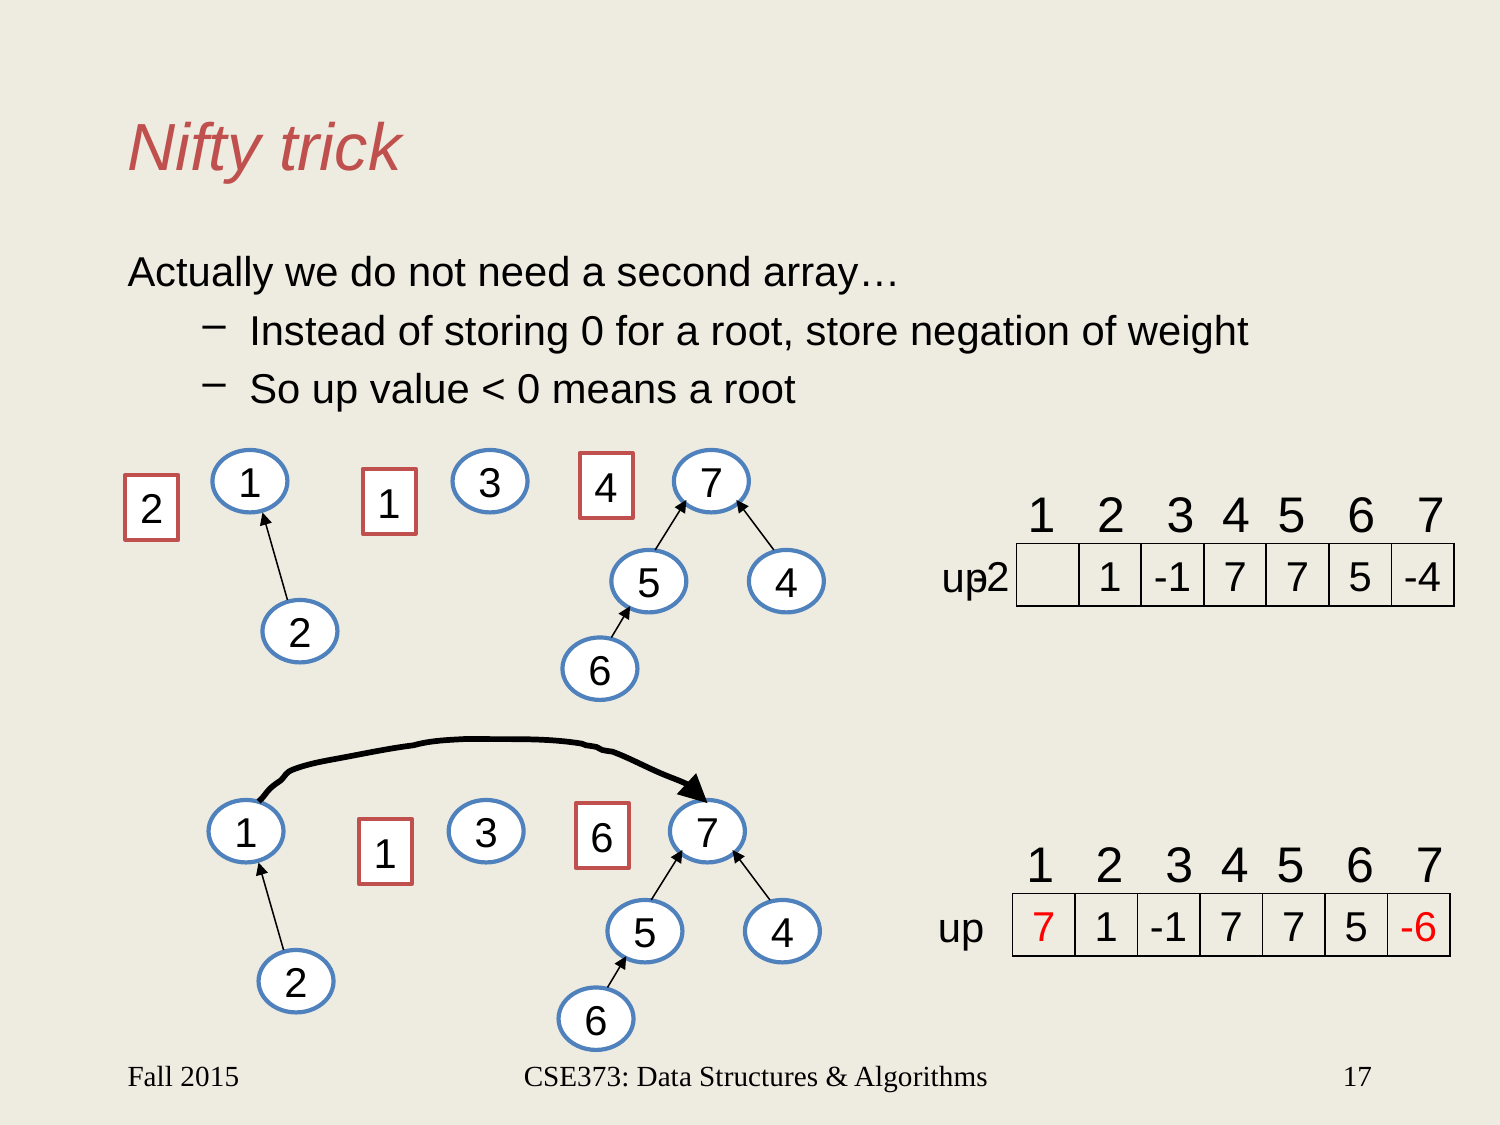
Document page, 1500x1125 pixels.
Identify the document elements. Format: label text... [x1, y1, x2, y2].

text_box 6 [560, 635, 640, 703]
text_box [611, 606, 631, 638]
text_box 7 [1262, 900, 1324, 956]
text_box 1 [357, 817, 414, 886]
text_box 7 [667, 797, 748, 865]
text_box -6 [1387, 900, 1450, 956]
list Actually we do not need a second array… Instead of storing 0 for a root, store negation of weight So up value < 0 means a root [112, 237, 1388, 976]
text_box 1 [210, 447, 290, 515]
text_box 5 [1328, 550, 1391, 606]
text_box [259, 512, 288, 601]
text_box 7 [671, 447, 751, 515]
text_box [732, 849, 771, 901]
slide_number 17 [1074, 1049, 1388, 1125]
text_box [256, 862, 284, 950]
text_box 5 [609, 547, 689, 615]
text_box -1 [1137, 900, 1199, 956]
text_box 4 [746, 547, 826, 615]
text_box 1 2 3 4 5 6 7 [1012, 474, 1489, 550]
text_box [258, 738, 708, 804]
text_box 6 [574, 803, 631, 870]
text_box [651, 849, 683, 901]
text_box 4 [742, 897, 823, 965]
text_box up [923, 893, 1000, 959]
text_box 7 [1266, 550, 1328, 606]
text_box 2 [123, 473, 180, 542]
text_box [607, 956, 627, 988]
text_box [736, 499, 774, 551]
text_box 7 [1012, 900, 1074, 956]
text_box 7 [1203, 550, 1266, 606]
text_box 1 [1078, 550, 1141, 606]
text_box up [926, 543, 1004, 609]
text_box -2 [1016, 550, 1078, 606]
text_box 5 [605, 897, 685, 965]
text_box 1 2 3 4 5 6 7 [1011, 824, 1488, 900]
text_box 7 [1199, 900, 1262, 956]
text_box 6 [556, 985, 636, 1053]
text_box [655, 499, 687, 551]
text_box 4 [578, 451, 635, 520]
text_box 5 [1324, 900, 1387, 956]
text_box 1 [1074, 900, 1137, 956]
text_box 1 [361, 467, 418, 536]
text_box 1 [206, 797, 286, 865]
text_box -1 [1141, 550, 1203, 606]
text_box 2 [256, 947, 336, 1015]
slide_number Fall 2015 [112, 1049, 426, 1125]
text_box 3 [450, 447, 530, 515]
text_box 3 [446, 803, 526, 865]
title Nifty trick [112, 49, 1388, 237]
text_box 2 [260, 597, 340, 665]
footer CSE373: Data Structures & Algorithms [474, 1049, 1038, 1125]
text_box -4 [1391, 550, 1454, 606]
